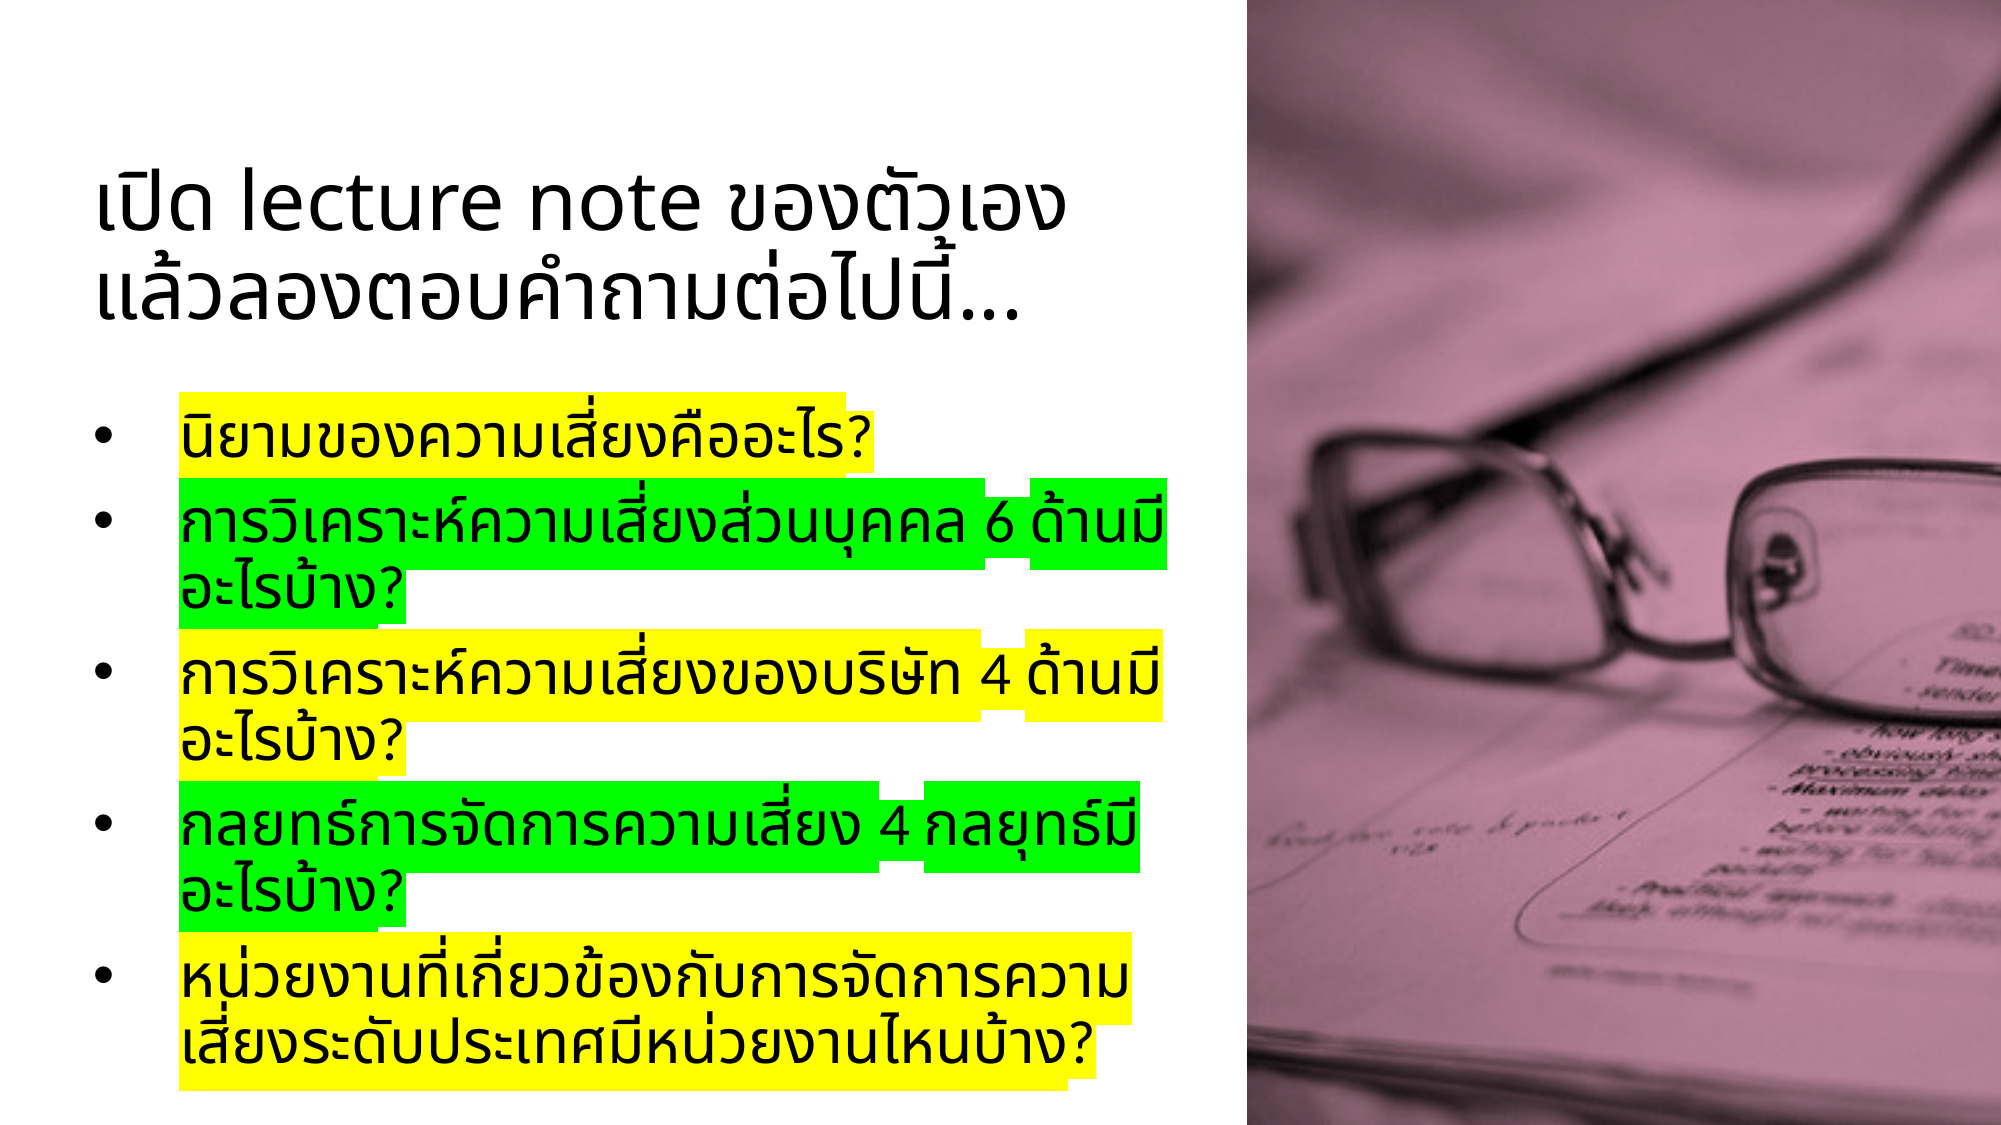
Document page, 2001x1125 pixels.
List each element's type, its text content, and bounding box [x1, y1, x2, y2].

picture [1246, 0, 2000, 1125]
list นิยามของความเสี่ยงคืออะไร? การวิเคราะห์ความเสี่ยงส่วนบุคคล 6 ด้านมีอะไรบ้าง? การวิเคราะห์ความเสี่ยงของบริษัท 4 ด้านมีอะไรบ้าง? กลยุทธ์การจัดการความเสี่ยง 4 กลยุทธ์มีอะไรบ้าง? หน่วยงานที่เกี่ยวข้องกับการจัดการความเสี่ยงระดับประเทศมีหน่วยงานไหนบ้าง? [77, 396, 1246, 1086]
title เปิด lecture note ของตัวเองแล้วลองตอบคำถามต่อไปนี้... [77, 150, 1144, 345]
